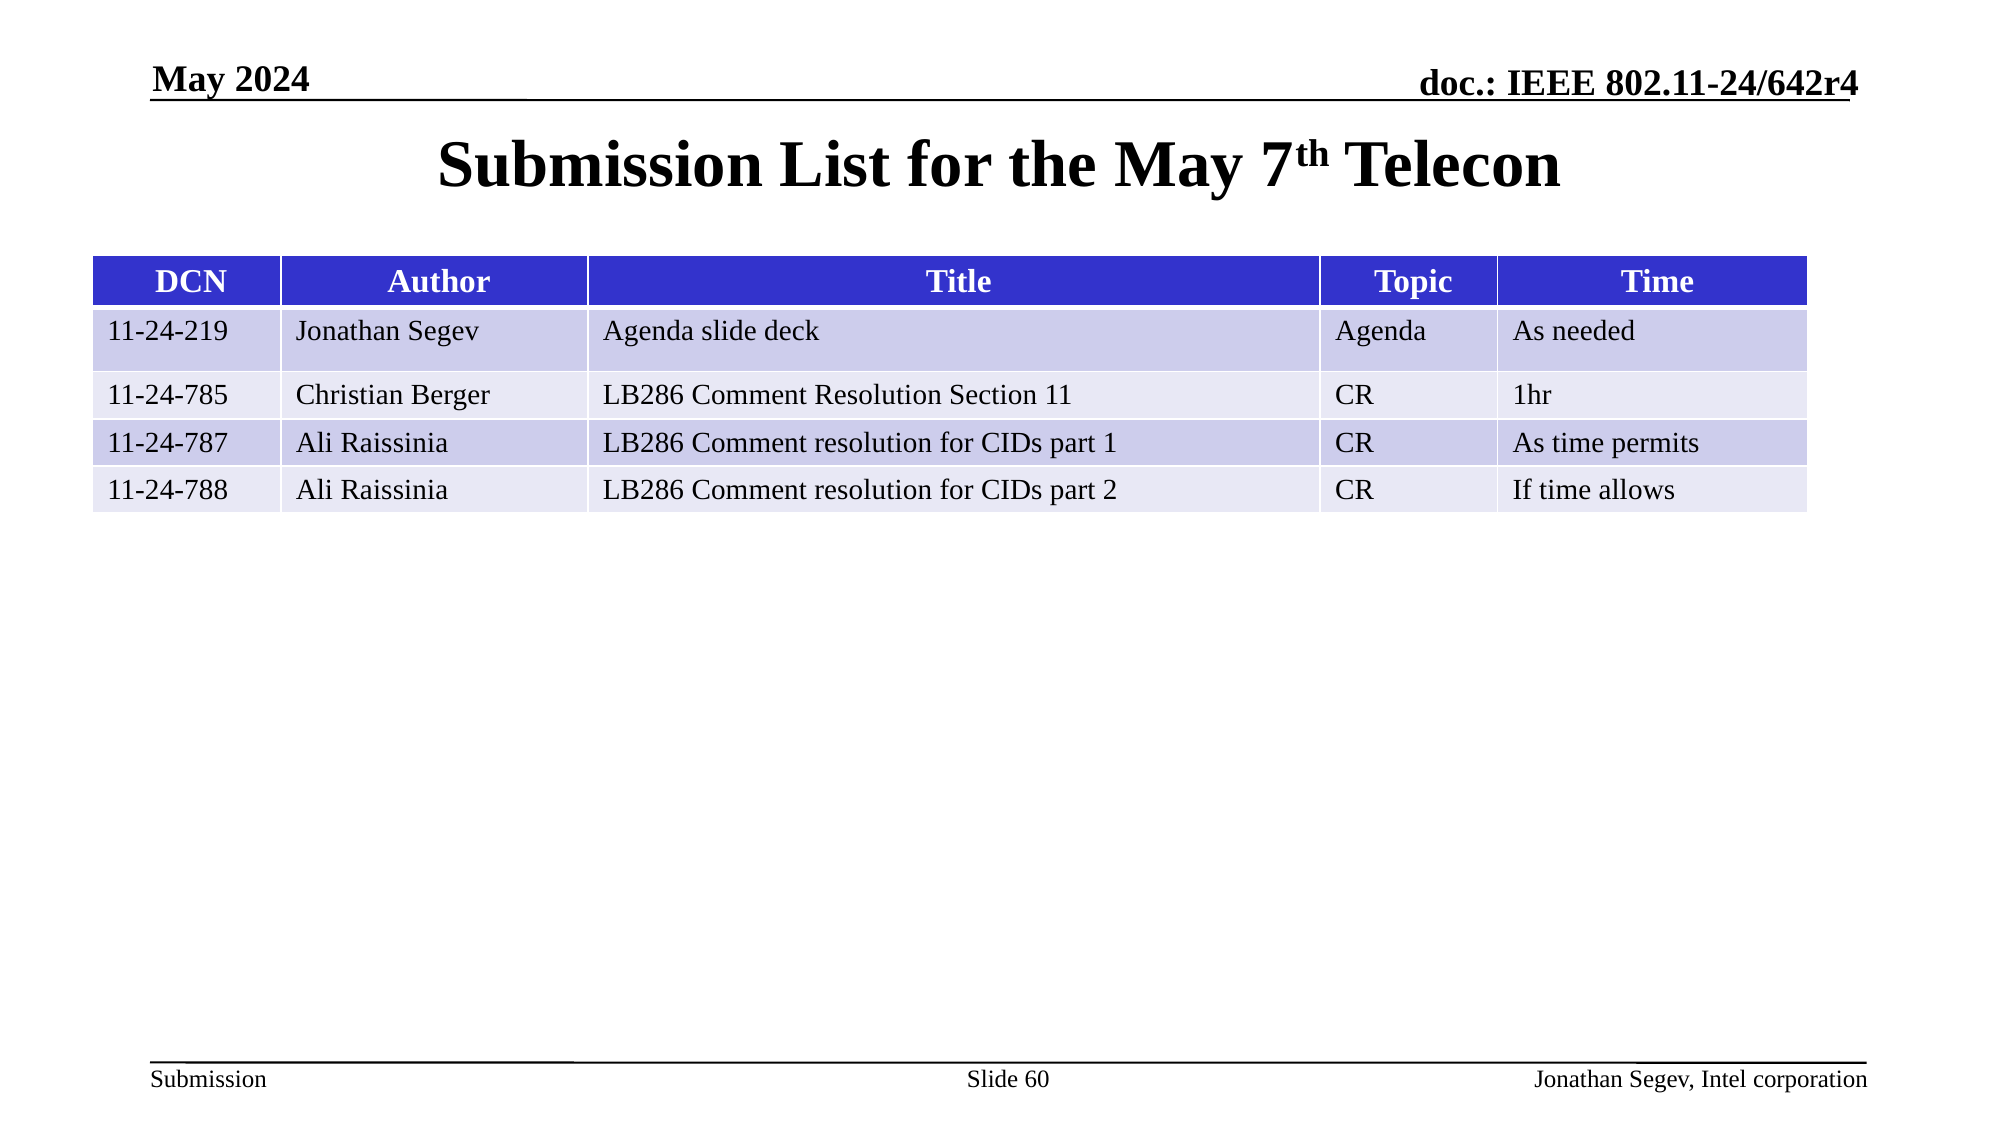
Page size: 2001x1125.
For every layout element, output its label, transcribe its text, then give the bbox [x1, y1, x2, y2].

footer Jonathan Segev, Intel corporation [1171, 1061, 1869, 1093]
table_cell LB286 Comment resolution for CIDs part 1 [589, 420, 1319, 465]
title Submission List for the May 7th Telecon [149, 112, 1850, 209]
table_cell 1hr [1498, 372, 1807, 418]
table_cell LB286 Comment resolution for CIDs part 2 [589, 467, 1319, 512]
table_cell CR [1321, 467, 1497, 512]
table_header Author [282, 256, 587, 305]
table_cell 11-24-788 [93, 467, 280, 512]
table_cell 11-24-219 [93, 310, 280, 371]
table_cell Agenda slide deck [589, 310, 1319, 371]
table_header Time [1498, 256, 1807, 305]
table_cell As time permits [1498, 420, 1807, 465]
table_header Title [589, 256, 1319, 305]
table_cell Christian Berger [282, 372, 587, 418]
table_cell Jonathan Segev [282, 310, 587, 371]
table_cell Ali Raissinia [282, 420, 587, 465]
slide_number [152, 54, 563, 100]
table_cell Ali Raissinia [282, 467, 587, 512]
table_cell Agenda [1321, 310, 1497, 371]
table_cell CR [1321, 372, 1497, 418]
table_header DCN [93, 256, 280, 305]
table_header Topic [1321, 256, 1497, 305]
table_cell As needed [1498, 310, 1807, 371]
table_cell If time allows [1498, 467, 1807, 512]
table_cell LB286 Comment Resolution Section 11 [589, 372, 1319, 418]
table_cell 11-24-785 [93, 372, 280, 418]
table_cell CR [1321, 420, 1497, 465]
slide_number Slide 60 [950, 1061, 1067, 1123]
table_cell 11-24-787 [93, 420, 280, 465]
